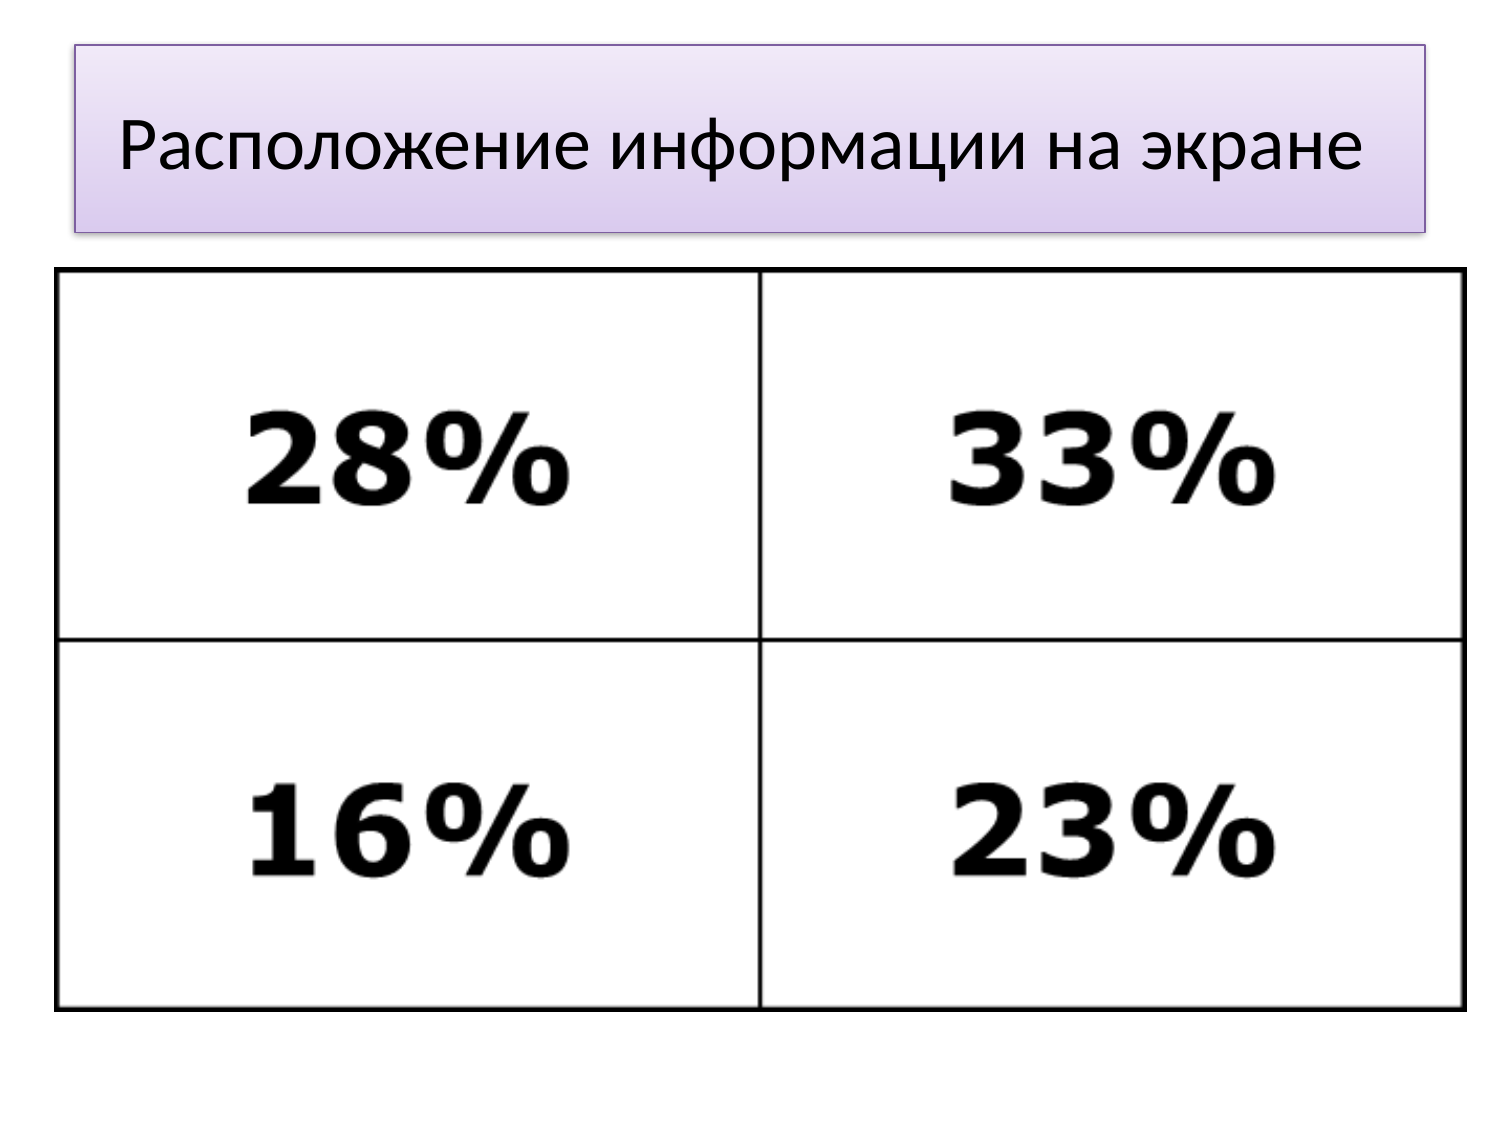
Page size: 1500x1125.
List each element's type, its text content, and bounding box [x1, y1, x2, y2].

title Расположение информации на экране [74, 44, 1426, 233]
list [53, 266, 1468, 1012]
